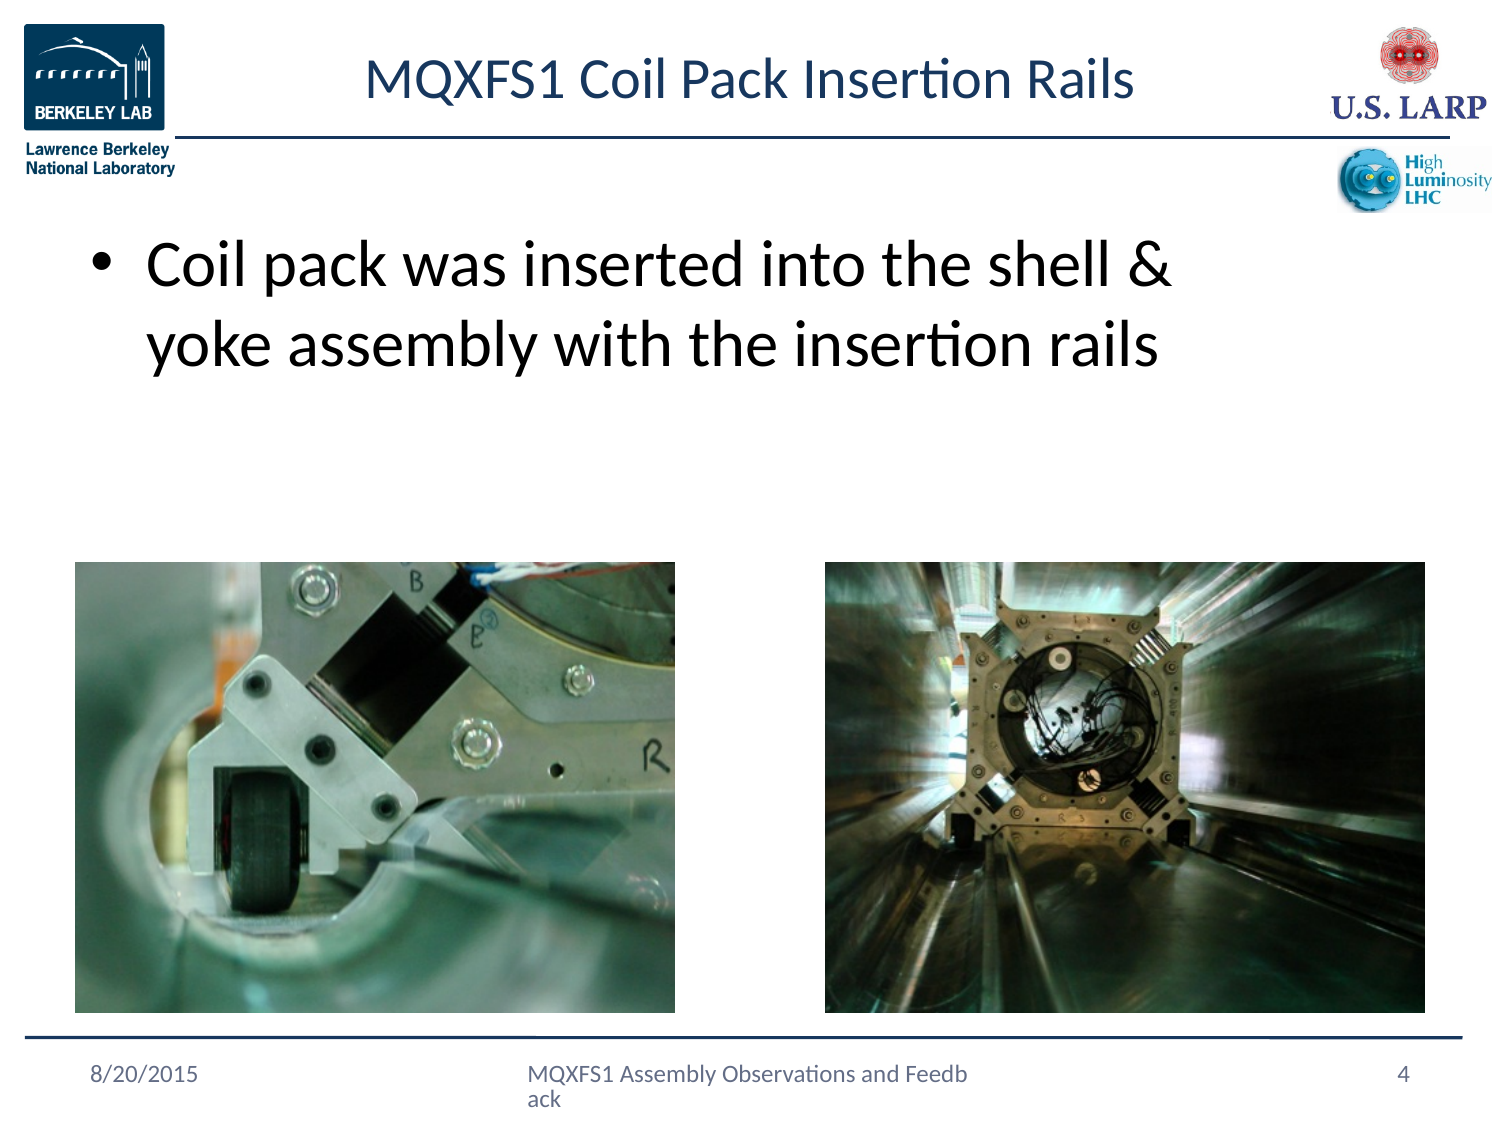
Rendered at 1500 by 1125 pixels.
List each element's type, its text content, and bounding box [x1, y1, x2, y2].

list Coil pack was inserted into the shell & yoke assembly with the insertion rails [75, 212, 1225, 538]
title MQXFS1 Coil Pack Insertion Rails [75, 24, 1425, 125]
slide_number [75, 1042, 425, 1103]
picture [1337, 146, 1492, 213]
picture [24, 24, 175, 177]
picture [824, 562, 1426, 1013]
picture [1330, 24, 1488, 128]
slide_number 4 [1074, 1042, 1425, 1103]
footer MQXFS1 Assembly Observations and Feedback [512, 1042, 988, 1103]
picture [74, 562, 676, 1013]
